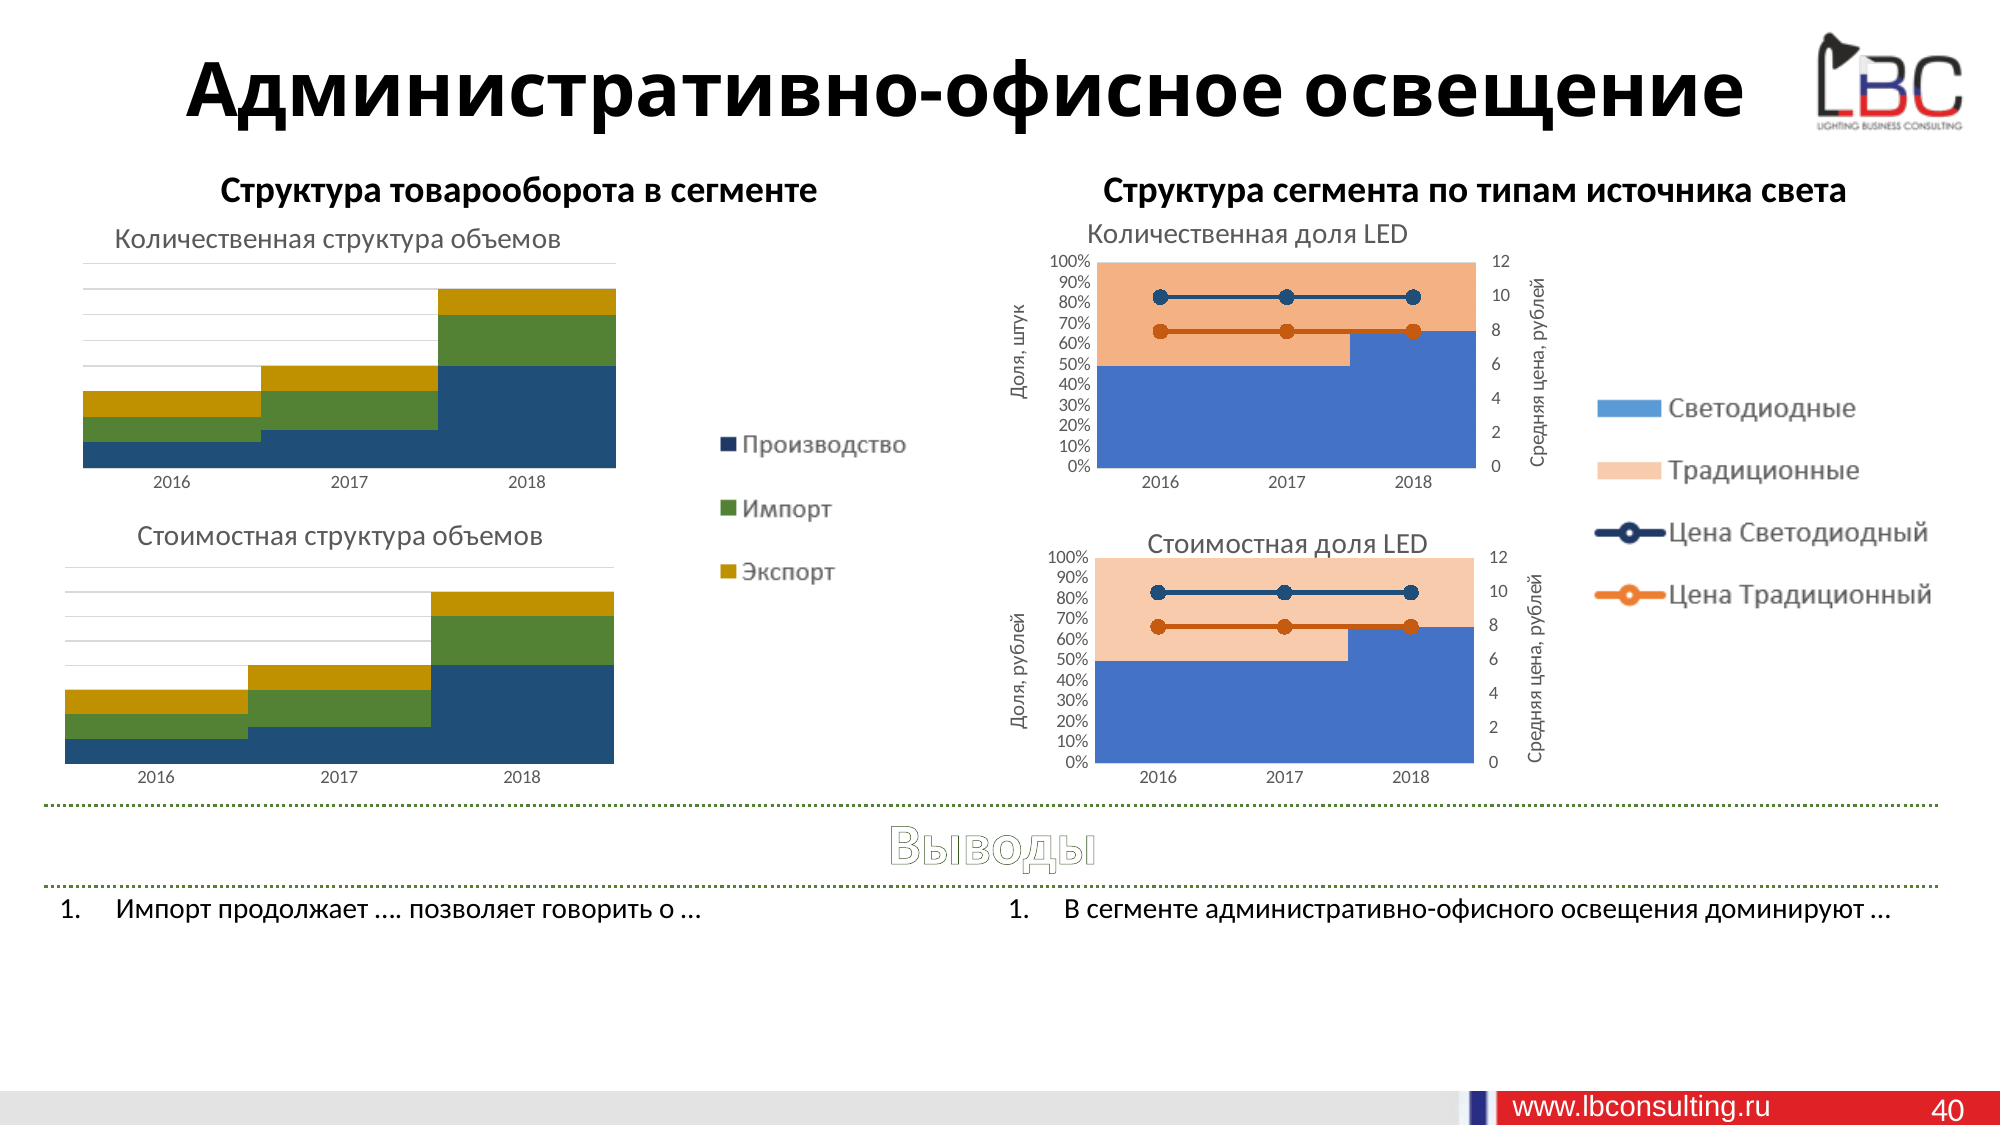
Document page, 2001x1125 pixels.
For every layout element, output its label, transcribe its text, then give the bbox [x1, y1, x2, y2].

chart [992, 213, 1586, 804]
chart [42, 213, 635, 804]
title Административно-офисное освещение [146, 18, 1788, 167]
picture [1806, 0, 1976, 169]
picture [0, 1091, 1498, 1125]
slide_number 40 [1916, 1080, 2000, 1125]
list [1587, 394, 1943, 621]
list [713, 420, 911, 596]
list Импорт продолжает …. позволяет говорить о … [44, 886, 990, 1041]
list В сегменте административно-офисного освещения доминируют … [992, 886, 1938, 1041]
